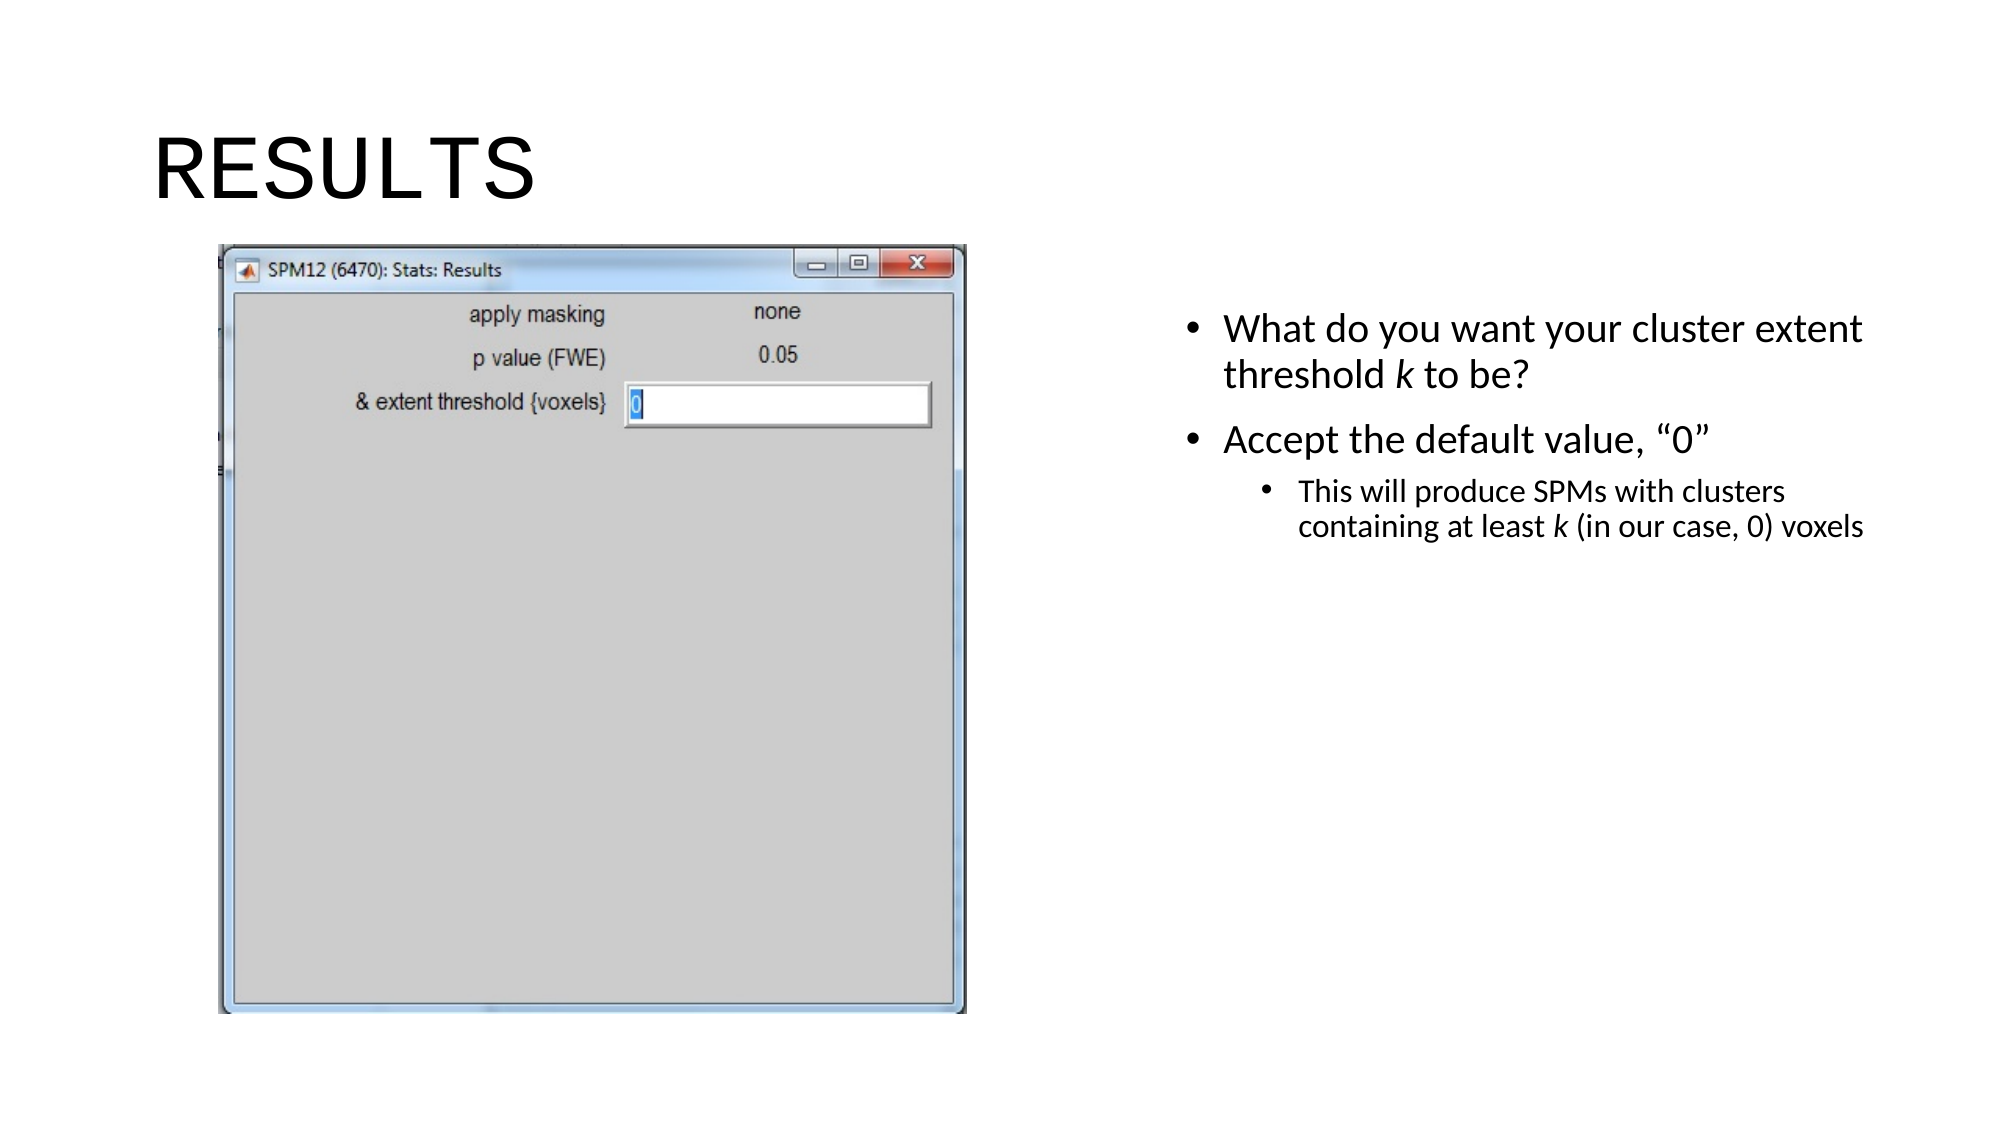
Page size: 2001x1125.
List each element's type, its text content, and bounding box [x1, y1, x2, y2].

picture [218, 244, 967, 1014]
list What do you want your cluster extent threshold k to be? Accept the default value, “0” This will produce SPMs with clusters containing at least k (in our case, 0) voxels [1170, 299, 1901, 1014]
title RESULTS [137, 59, 1863, 278]
